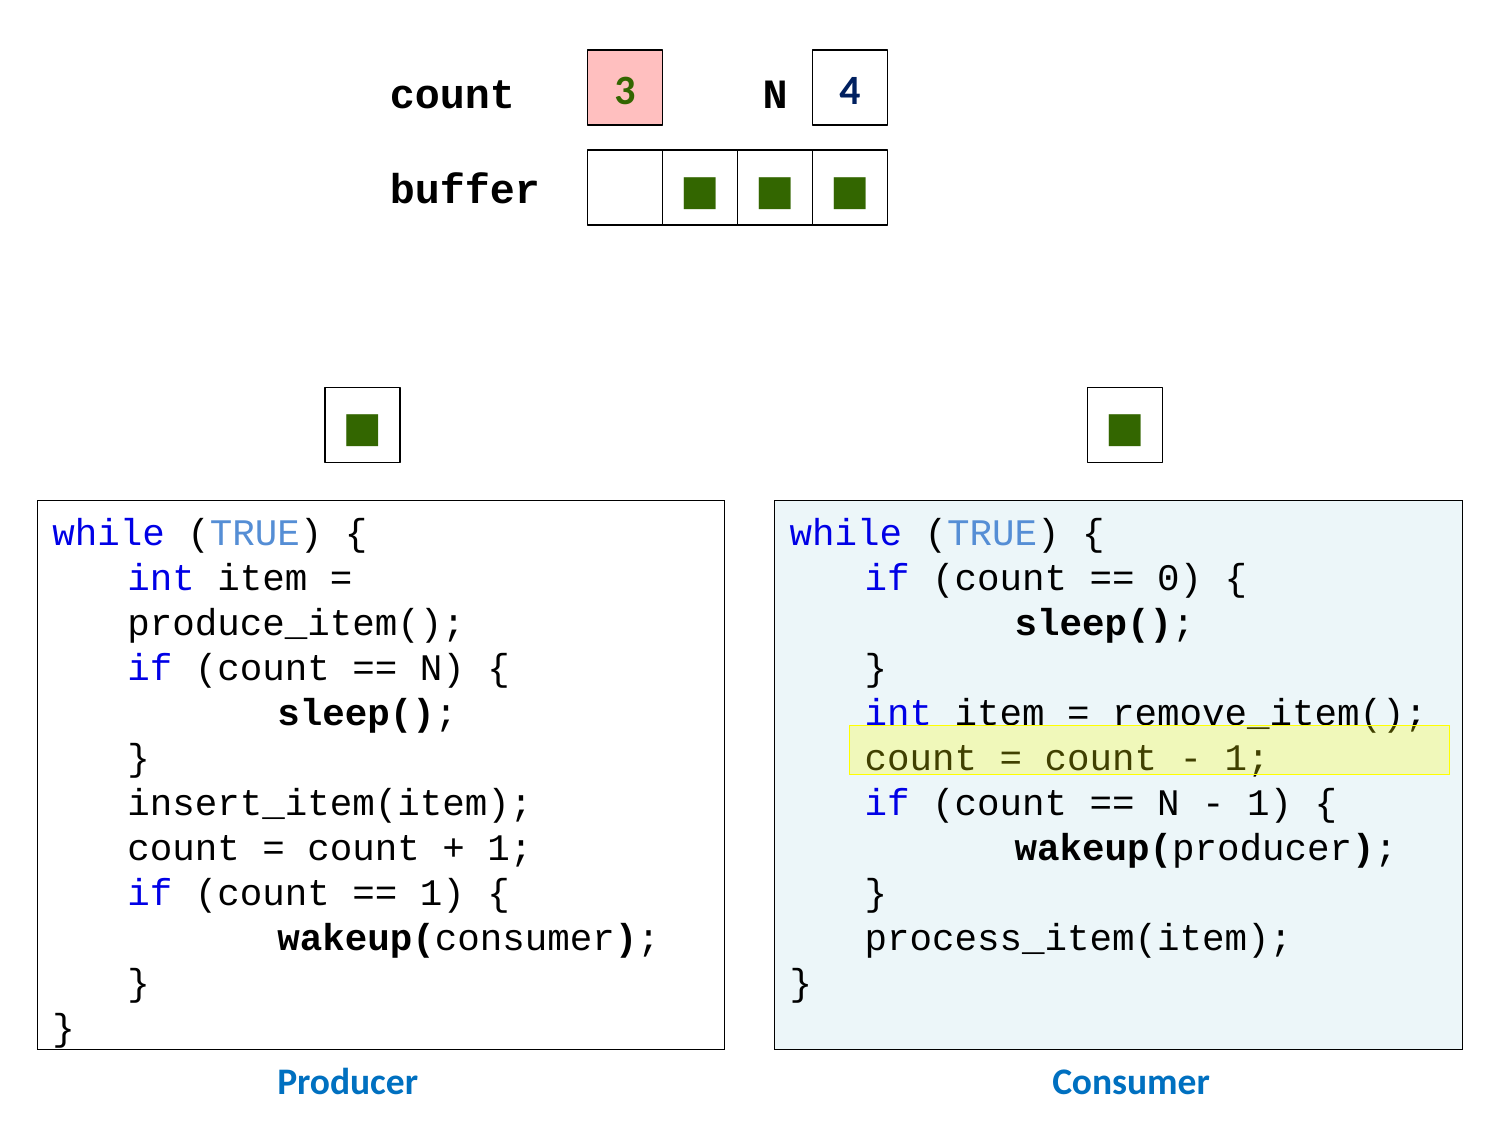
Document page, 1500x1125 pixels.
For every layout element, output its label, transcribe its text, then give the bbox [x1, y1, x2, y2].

text_box ■ [660, 148, 735, 227]
text_box Consumer [1037, 1049, 1238, 1110]
text_box 4 [810, 48, 889, 127]
text_box ■ [735, 148, 810, 227]
text_box [585, 148, 660, 227]
text_box 3 [585, 48, 664, 127]
text_box count [375, 59, 563, 125]
text_box N [737, 59, 810, 125]
text_box ■ [810, 148, 889, 227]
text_box [849, 725, 1450, 775]
text_box while (TRUE) { int item = produce_item(); if (count == N) { sleep(); } insert_item(item); count = count + 1; if (count == 1) { wakeup(consumer); } } [37, 500, 725, 1050]
text_box ■ [323, 385, 402, 464]
text_box ■ [1085, 385, 1164, 464]
text_box while (TRUE) { if (count == 0) { sleep(); } int item = remove_item(); count = count - 1; if (count == N - 1) { wakeup(producer); } process_item(item); } [774, 500, 1463, 1050]
text_box buffer [375, 154, 563, 220]
text_box Producer [262, 1049, 438, 1110]
